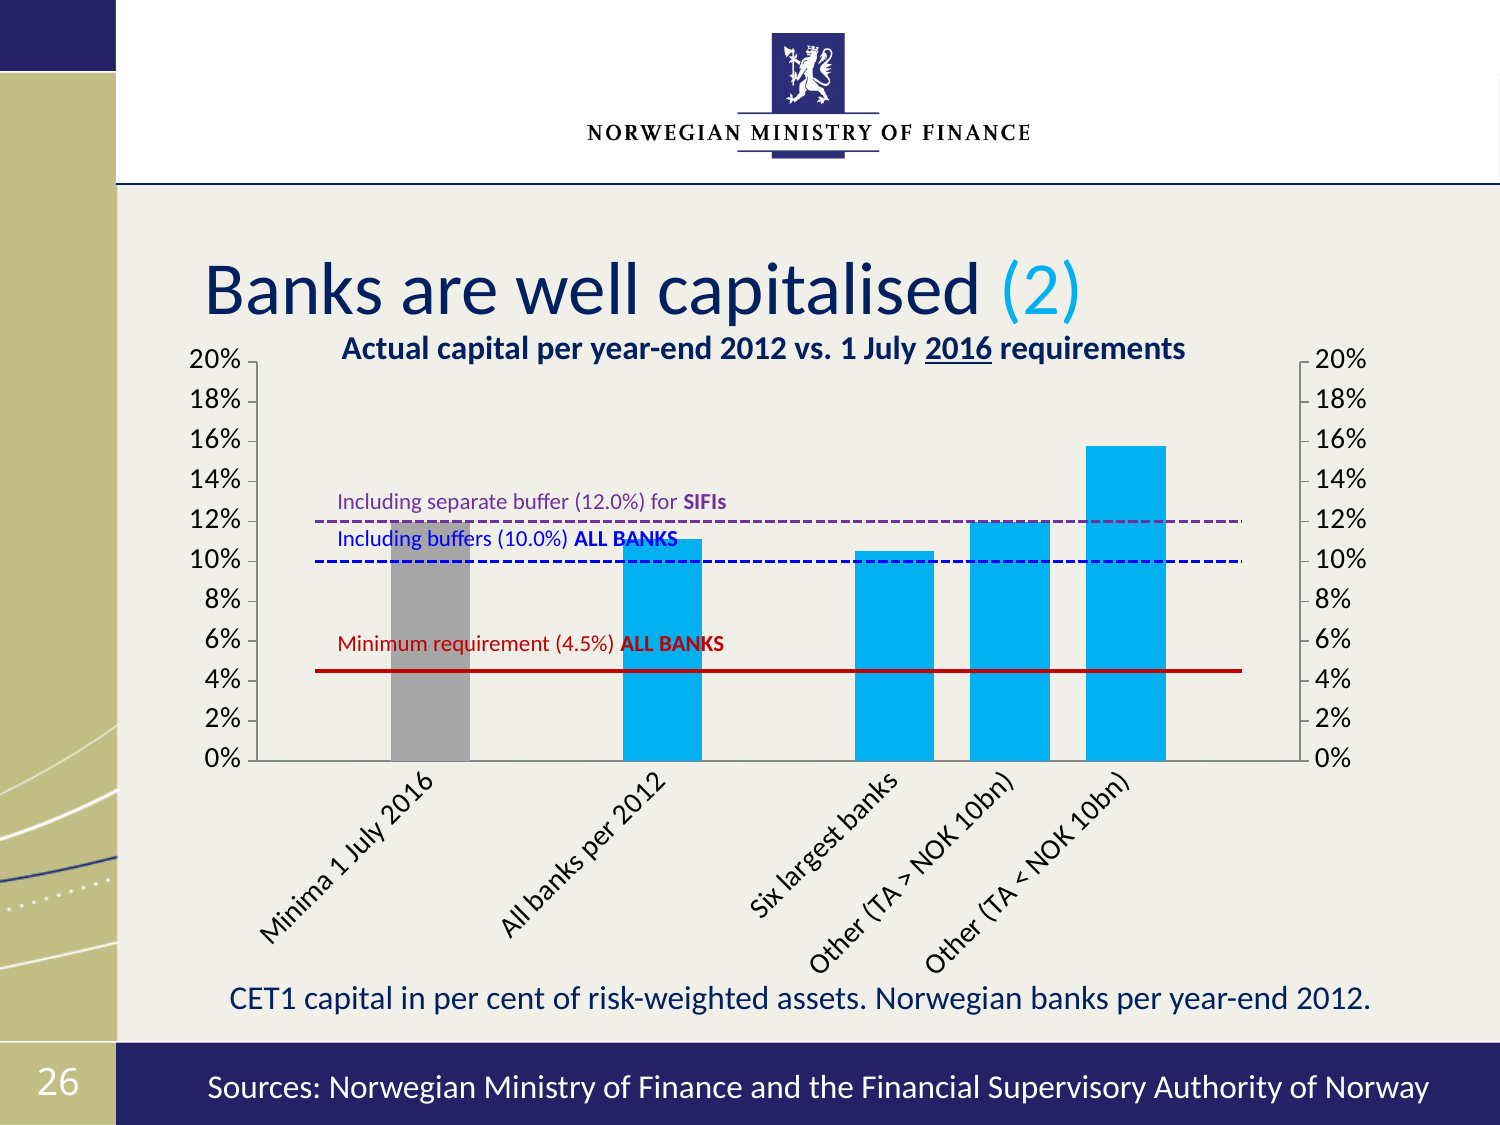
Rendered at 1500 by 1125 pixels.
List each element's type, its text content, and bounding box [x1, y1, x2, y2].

text_box Banks are well capitalised (2) [190, 232, 1393, 320]
text_box Actual capital per year-end 2012 vs. 1 July 2016 requirements [152, 318, 1376, 374]
picture [0, 1043, 116, 1050]
picture [586, 33, 1029, 159]
text_box Sources: Norwegian Ministry of Finance and the Financial Supervisory Authority of Norway [192, 1058, 1454, 1113]
text_box CET1 capital in per cent of risk-weighted assets. Norwegian banks per year-end 2012. [190, 968, 1413, 1024]
chart [164, 333, 1393, 997]
slide_number 26 [0, 1050, 117, 1125]
picture [0, 73, 120, 1041]
text_box [115, 0, 1500, 183]
